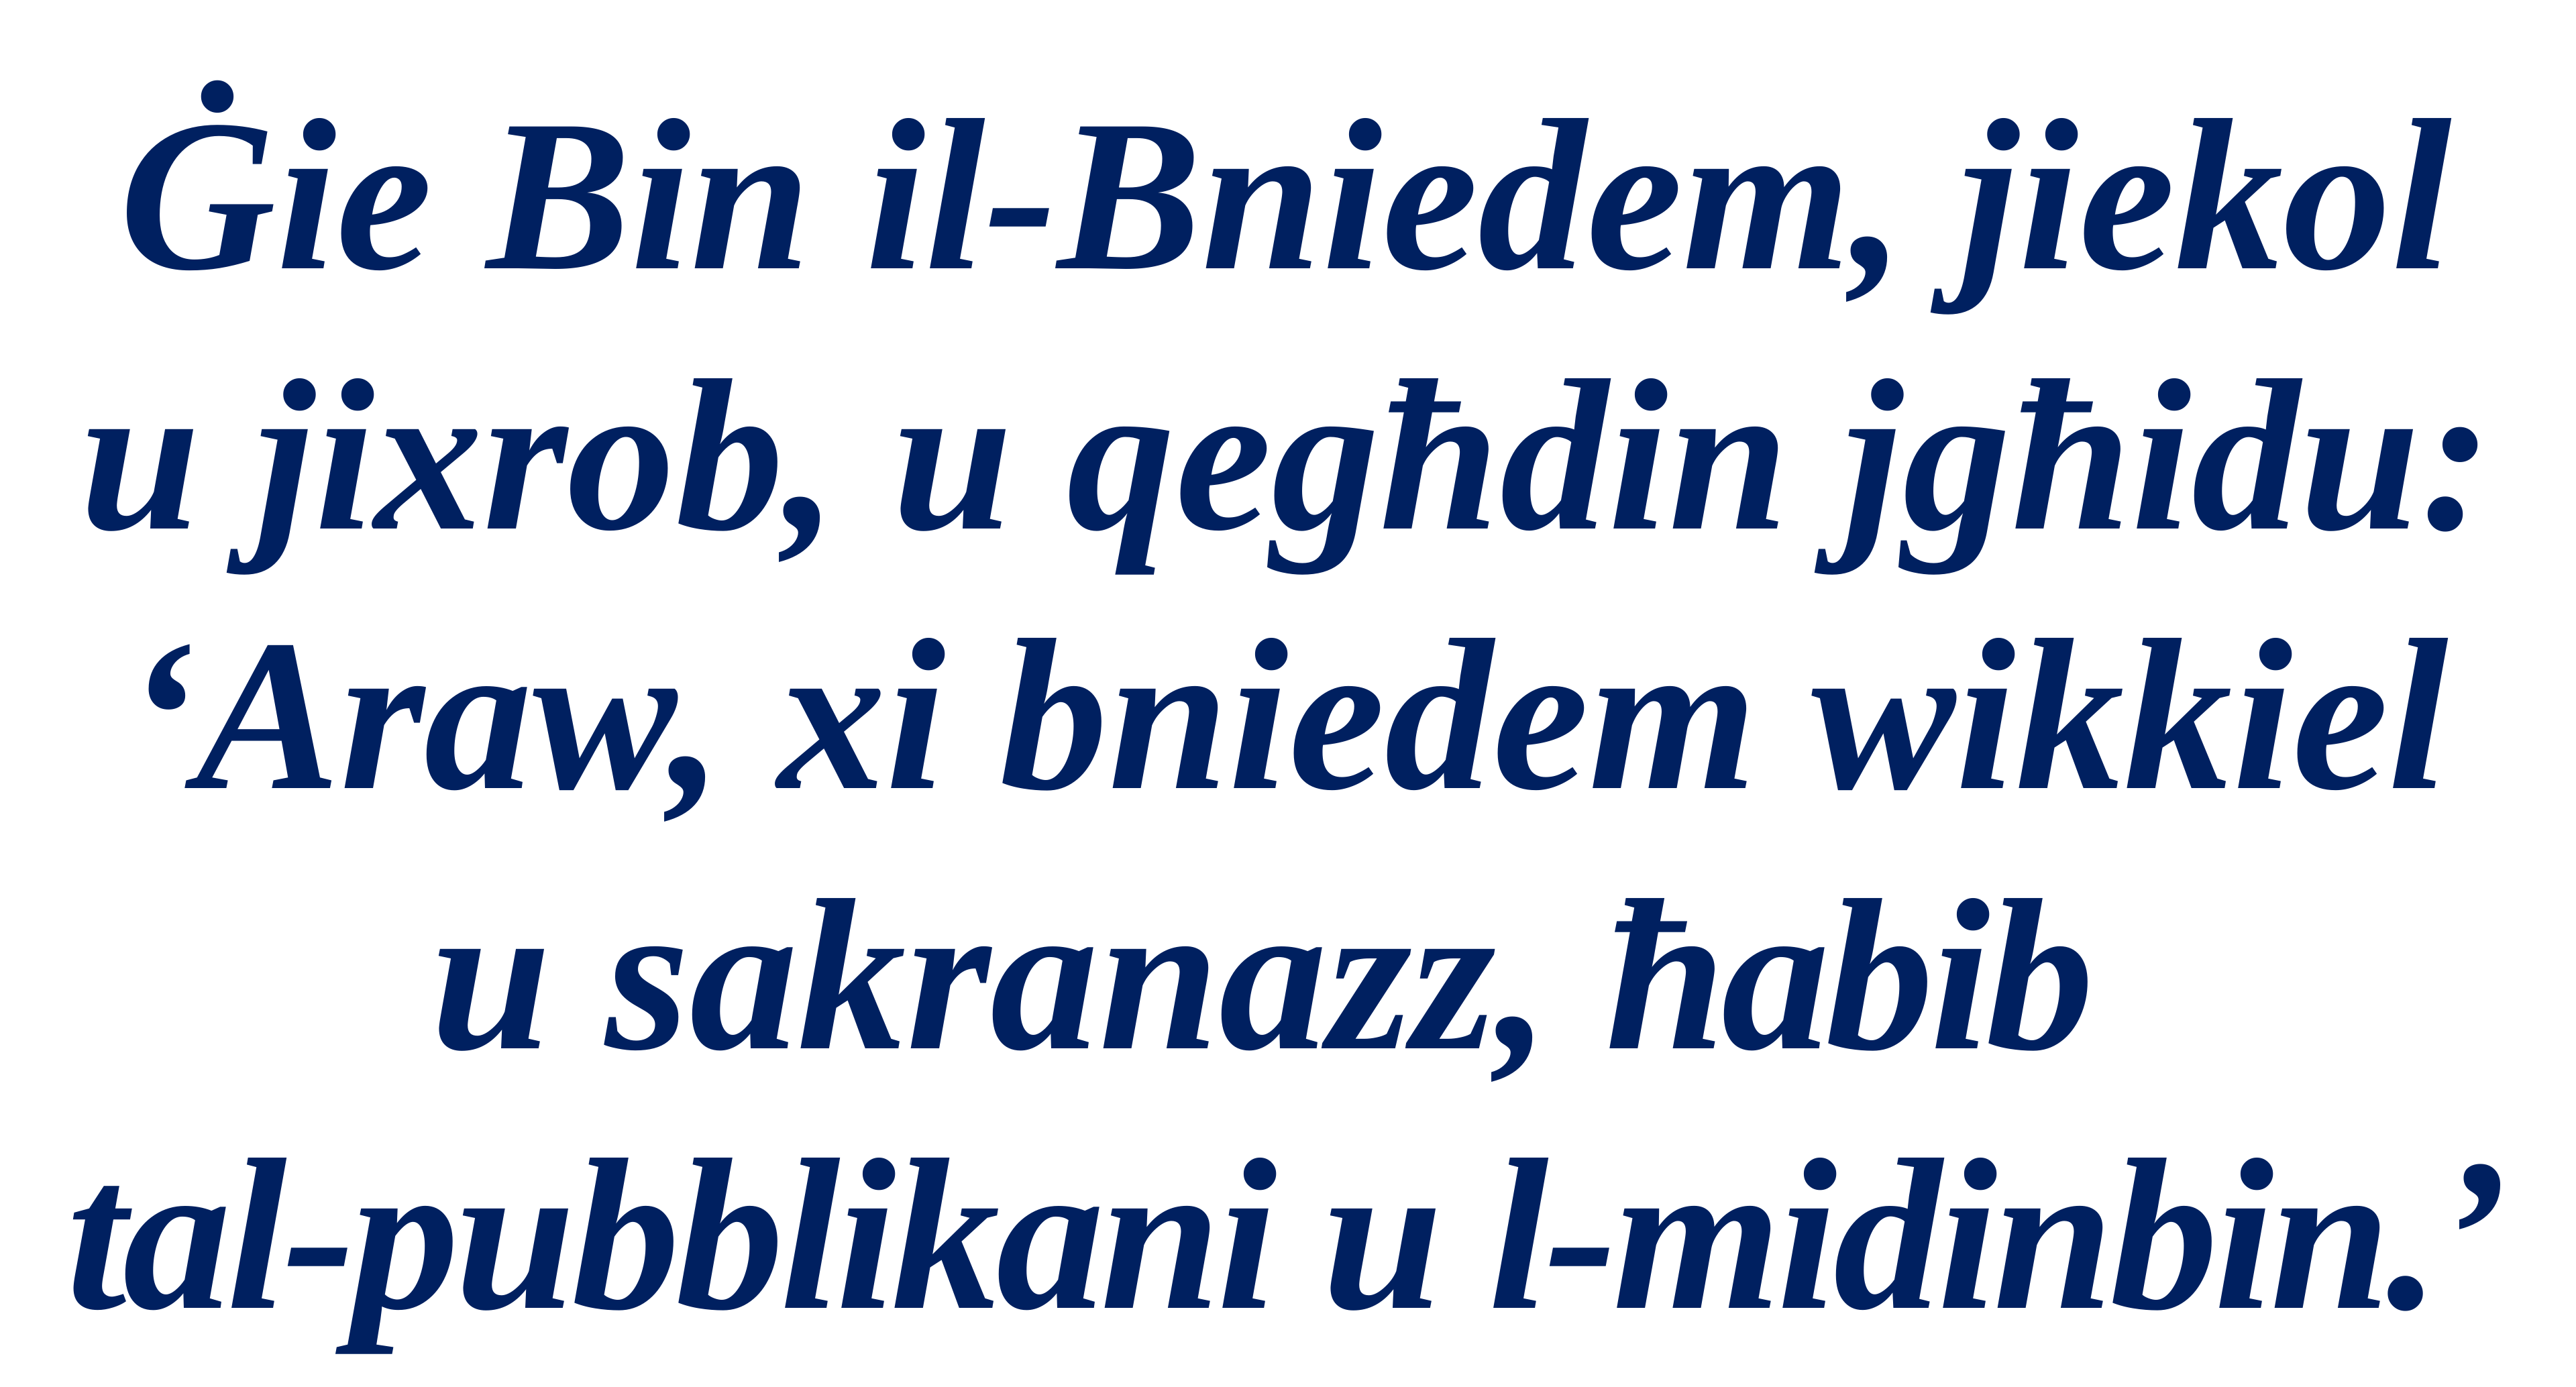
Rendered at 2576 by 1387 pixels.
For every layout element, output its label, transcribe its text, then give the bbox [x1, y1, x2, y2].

text_box Ġie Bin il-Bniedem, jiekol u jixrob, u qegħdin jgħidu: ‘Araw, xi bniedem wikkiel u sakranazz, ħabib tal-pubblikani u l-midinbin.’ [42, 41, 2534, 1364]
